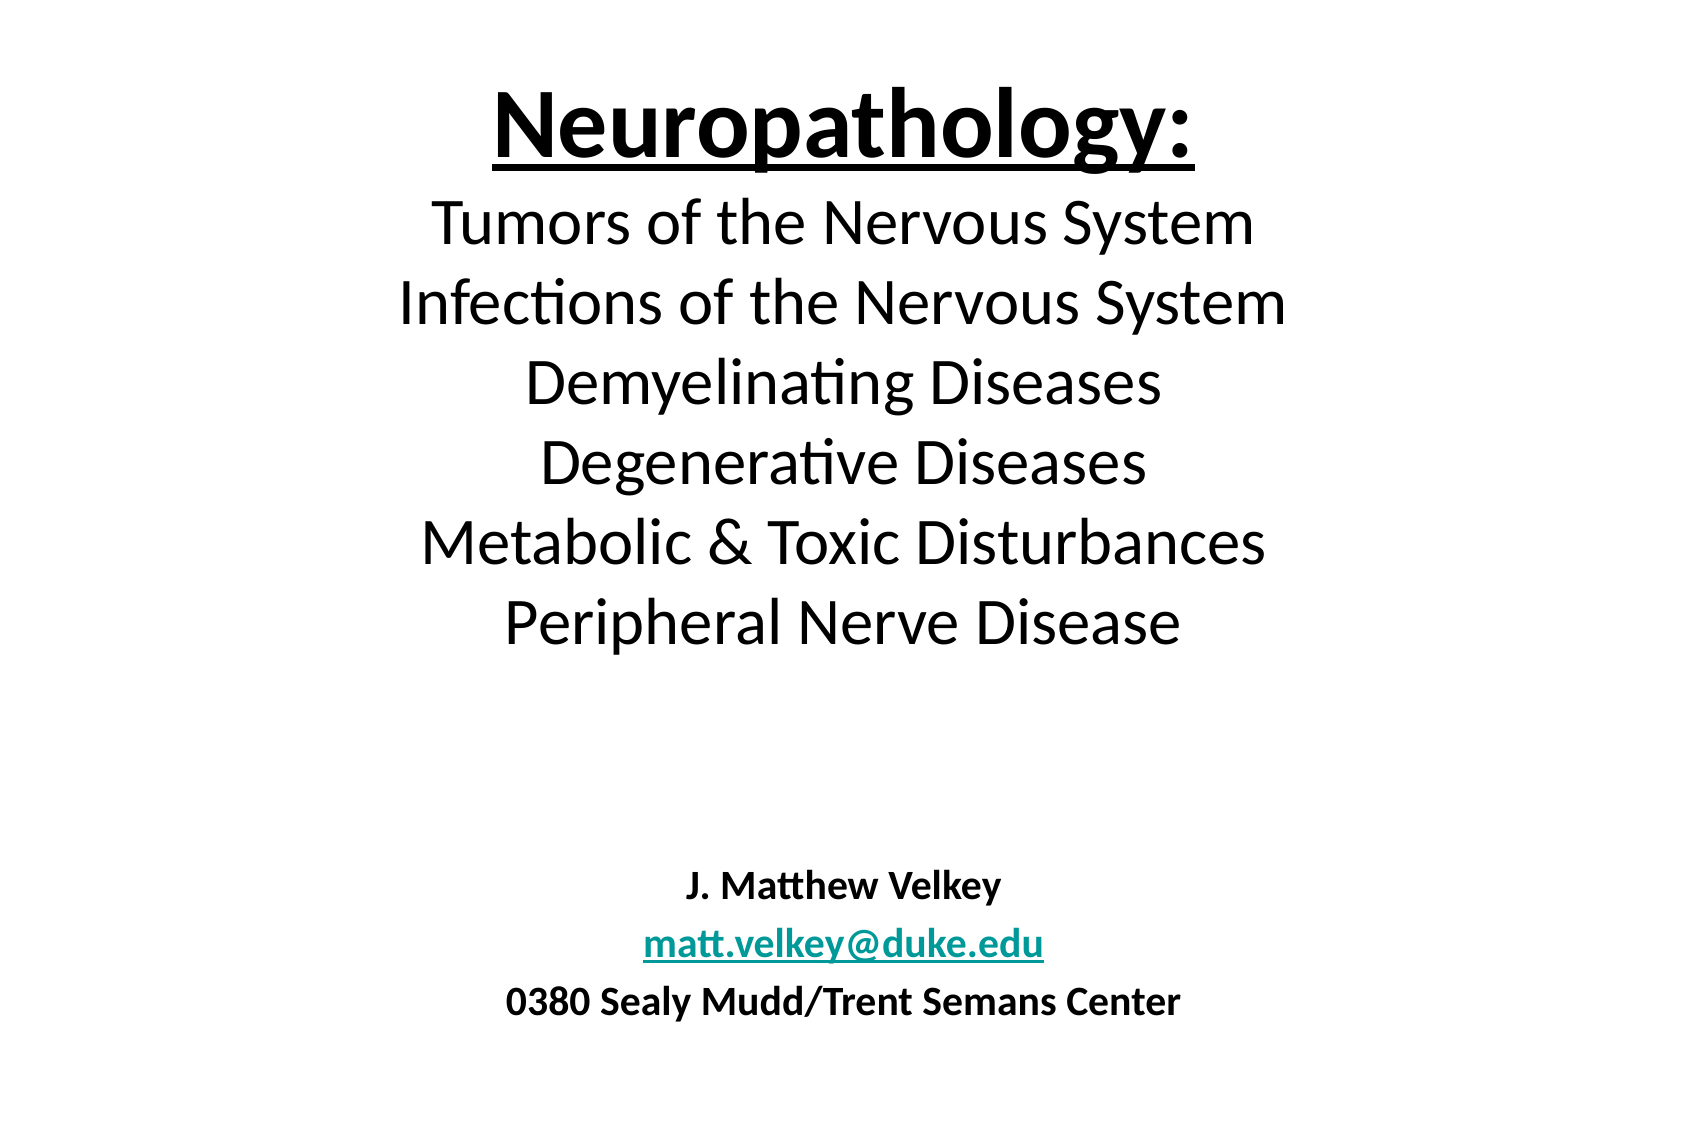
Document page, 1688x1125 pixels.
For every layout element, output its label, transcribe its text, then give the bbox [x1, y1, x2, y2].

subtitle J. Matthew Velkey matt.velkey@duke.edu 0380 Sealy Mudd/Trent Semans Center [253, 849, 1435, 1038]
title Neuropathology: Tumors of the Nervous System Infections of the Nervous System Demyelinating Diseases Degenerative Diseases Metabolic & Toxic Disturbances Peripheral Nerve Disease [126, 125, 1561, 591]
